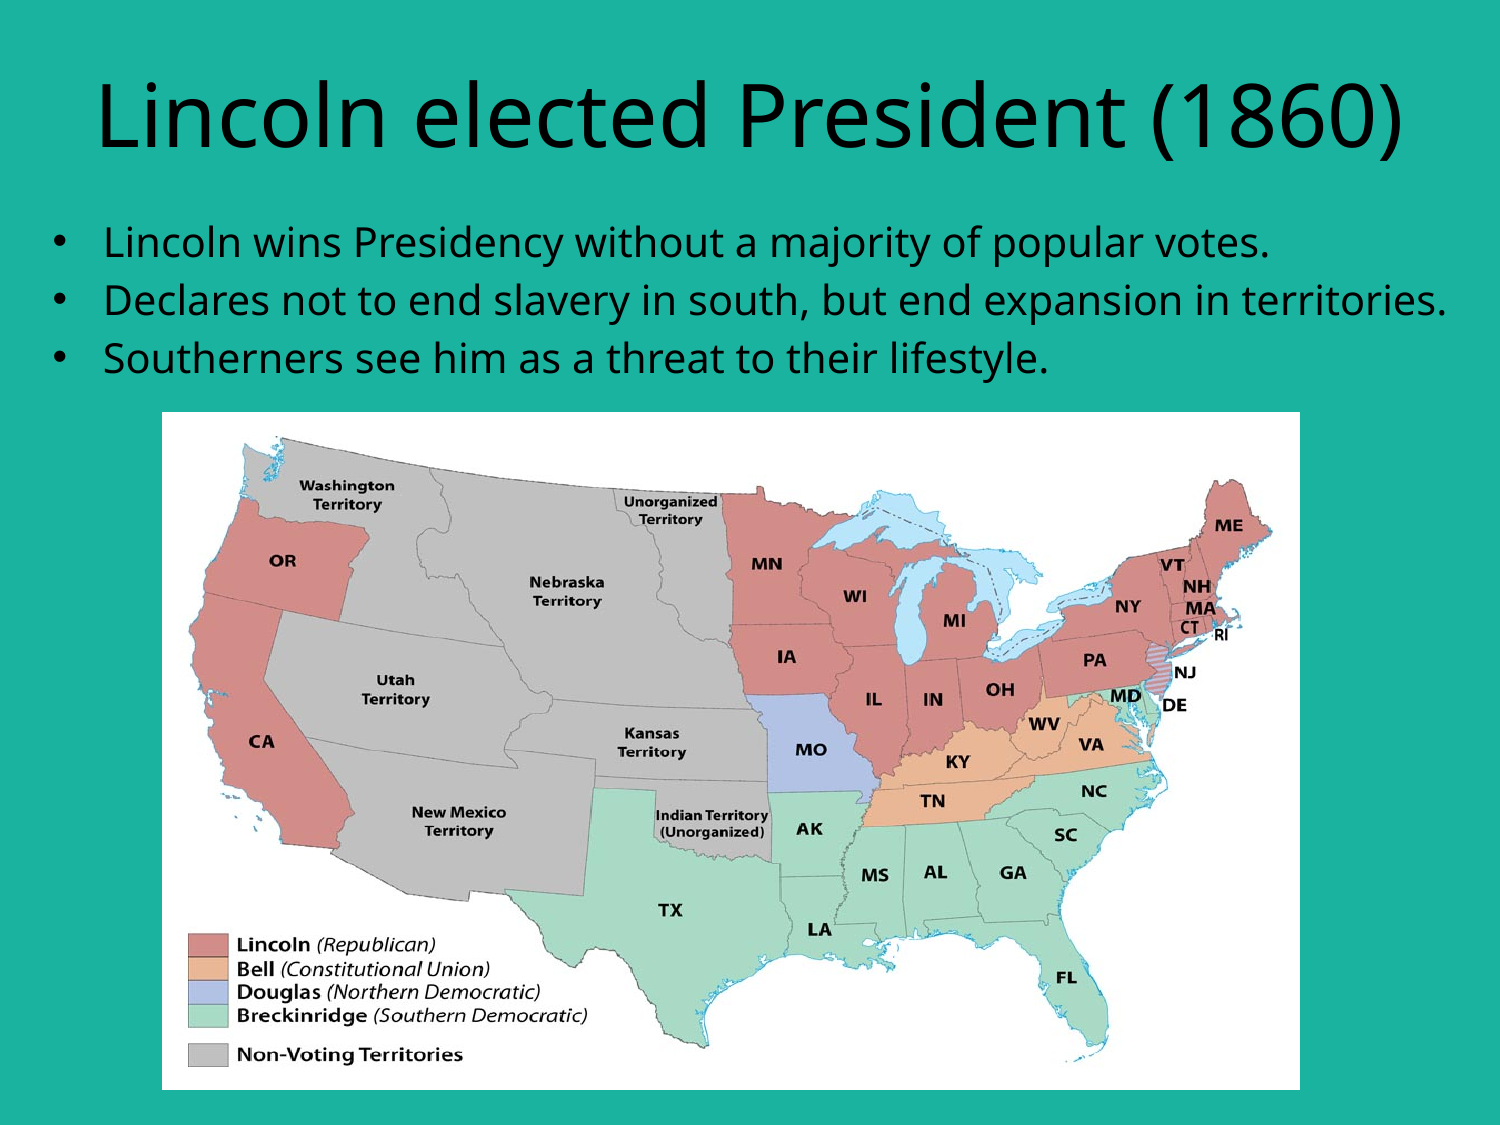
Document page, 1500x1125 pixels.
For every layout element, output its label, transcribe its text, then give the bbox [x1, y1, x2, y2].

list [162, 412, 1301, 1091]
list Lincoln wins Presidency without a majority of popular votes. Declares not to end slavery in south, but end expansion in territories. Southerners see him as a threat to their lifestyle. [37, 149, 1500, 425]
title Lincoln elected President (1860) [75, 0, 1425, 149]
